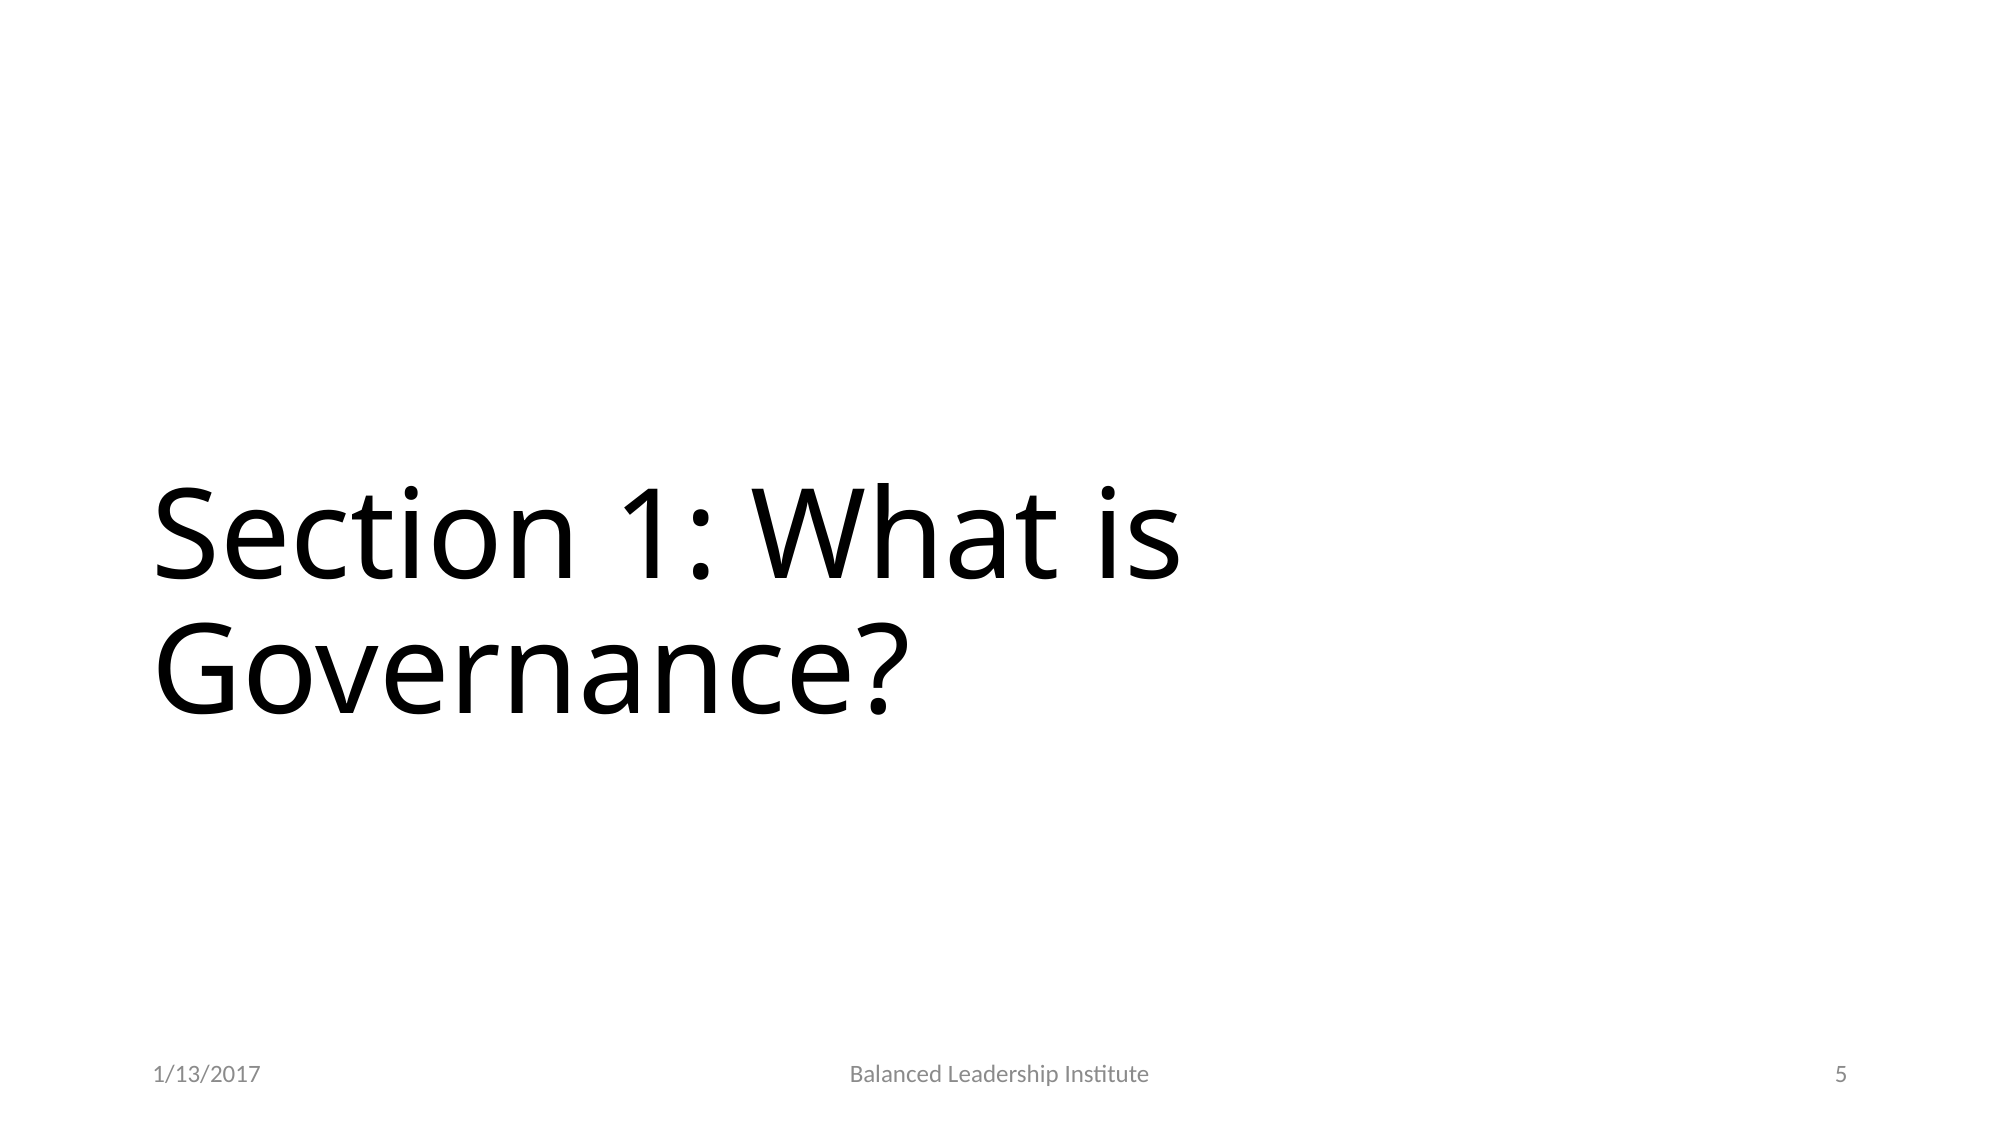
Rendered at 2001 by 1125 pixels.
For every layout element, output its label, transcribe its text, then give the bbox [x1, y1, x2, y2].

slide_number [137, 1042, 588, 1103]
title Section 1: What is Governance? [136, 280, 1862, 749]
footer Balanced Leadership Institute [662, 1042, 1338, 1103]
slide_number 5 [1412, 1042, 1863, 1103]
